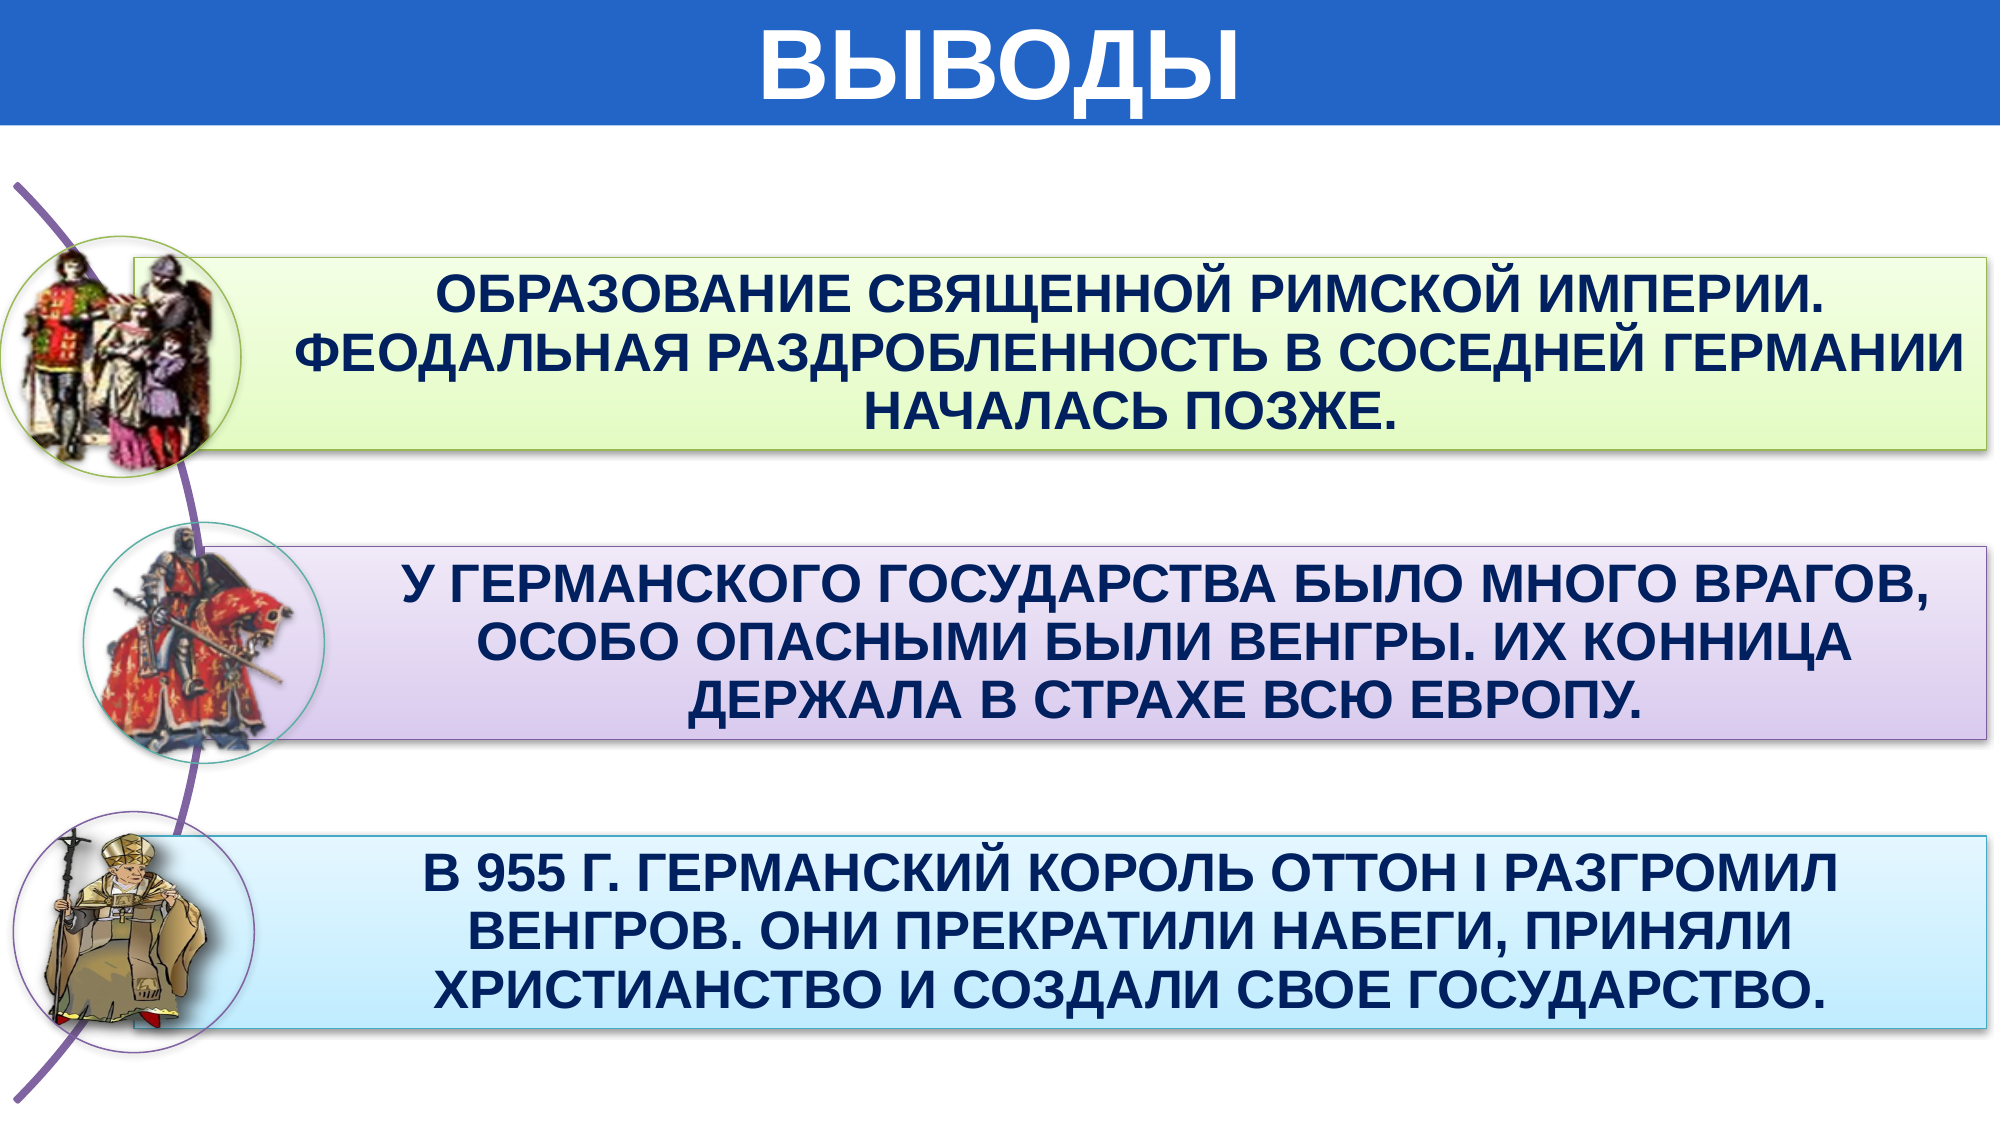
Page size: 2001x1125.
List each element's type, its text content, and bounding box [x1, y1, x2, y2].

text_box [0, 160, 2000, 1125]
text_box ВЫВОДЫ [0, 0, 2000, 126]
